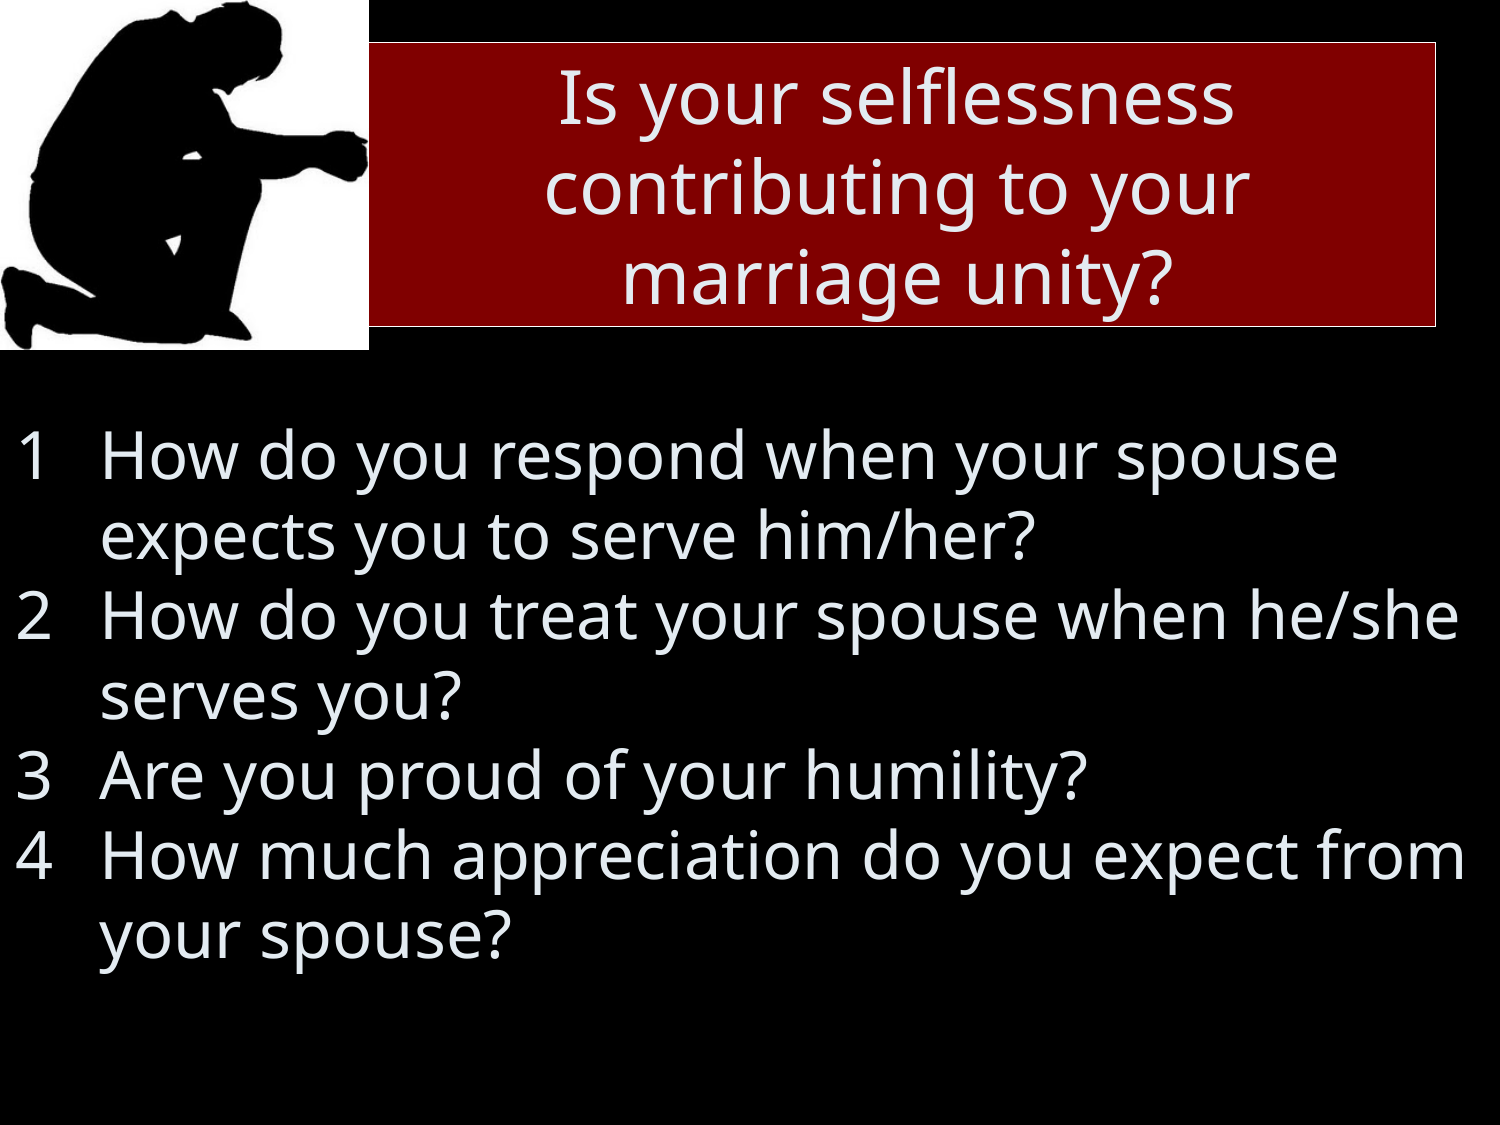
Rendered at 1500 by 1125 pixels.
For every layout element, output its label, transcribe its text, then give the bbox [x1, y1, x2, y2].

text_box How do you respond when your spouse expects you to serve him/her? How do you treat your spouse when he/she serves you? Are you proud of your humility? How much appreciation do you expect from your spouse? [0, 361, 1500, 1024]
picture [0, 0, 369, 351]
title Is your selflessness contributing to your marriage unity? [373, 42, 1436, 327]
